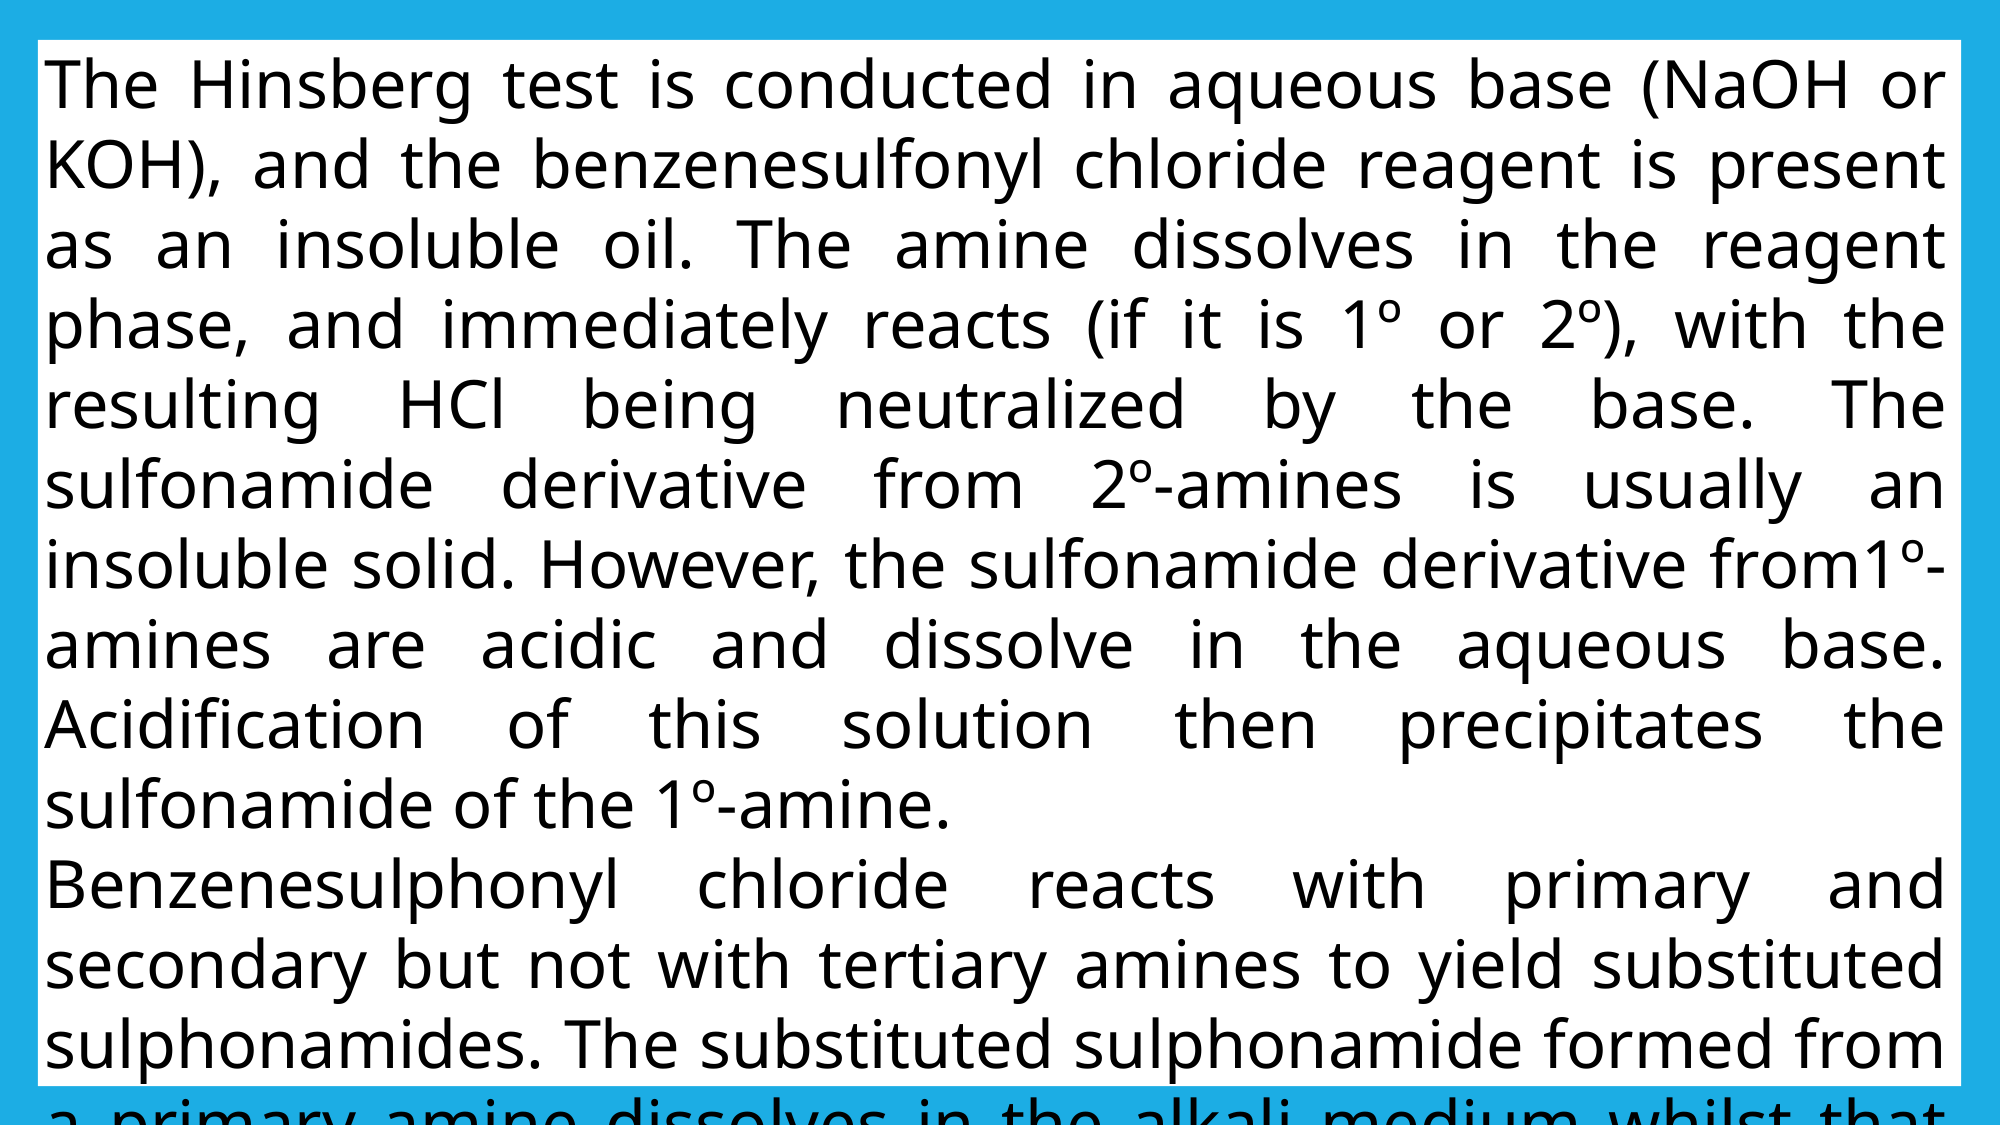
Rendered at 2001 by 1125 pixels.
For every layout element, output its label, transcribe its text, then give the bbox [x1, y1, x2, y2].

text_box The Hinsberg test is conducted in aqueous base (NaOH or KOH), and the benzenesulfonyl chloride reagent is present as an insoluble oil. The amine dissolves in the reagent phase, and immediately reacts (if it is 1º or 2º), with the resulting HCl being neutralized by the base. The sulfonamide derivative from 2º-amines is usually an insoluble solid. However, the sulfonamide derivative from1º-amines are acidic and dissolve in the aqueous base. Acidification of this solution then precipitates the sulfonamide of the 1º-amine. Benzenesulphonyl chloride reacts with primary and secondary but not with tertiary amines to yield substituted sulphonamides. The substituted sulphonamide formed from a primary amine dissolves in the alkali medium whilst that produced from a secondary amine is insoluble in alkali. [29, 34, 1964, 1125]
